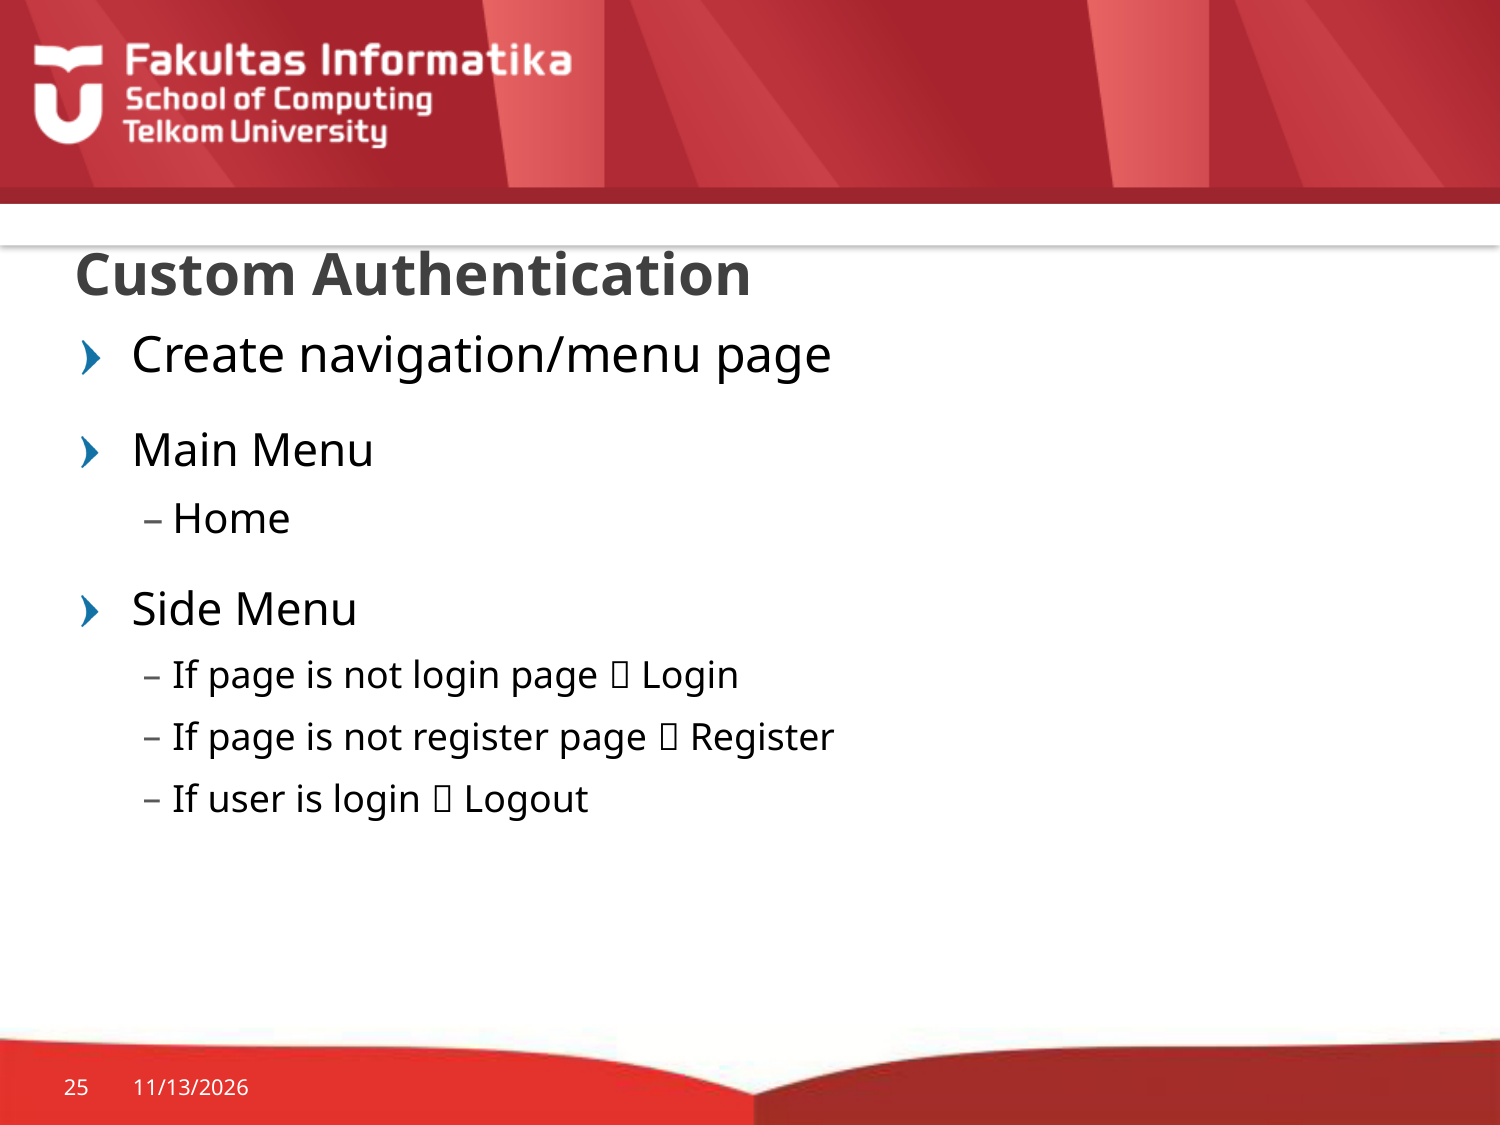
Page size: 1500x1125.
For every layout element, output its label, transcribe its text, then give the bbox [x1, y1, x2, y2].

picture [75, 426, 102, 470]
title Custom Authentication [59, 219, 1426, 325]
picture [75, 585, 102, 629]
picture [75, 329, 104, 377]
list Create navigation/menu page Main Menu Home Side Menu If page is not login page  Login If page is not register page  Register If user is login  Logout [60, 325, 1426, 976]
picture [0, 1024, 1500, 1125]
slide_number 25 [63, 1058, 123, 1119]
picture [0, 0, 1500, 203]
text_box [374, 236, 1125, 298]
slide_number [132, 1058, 403, 1119]
